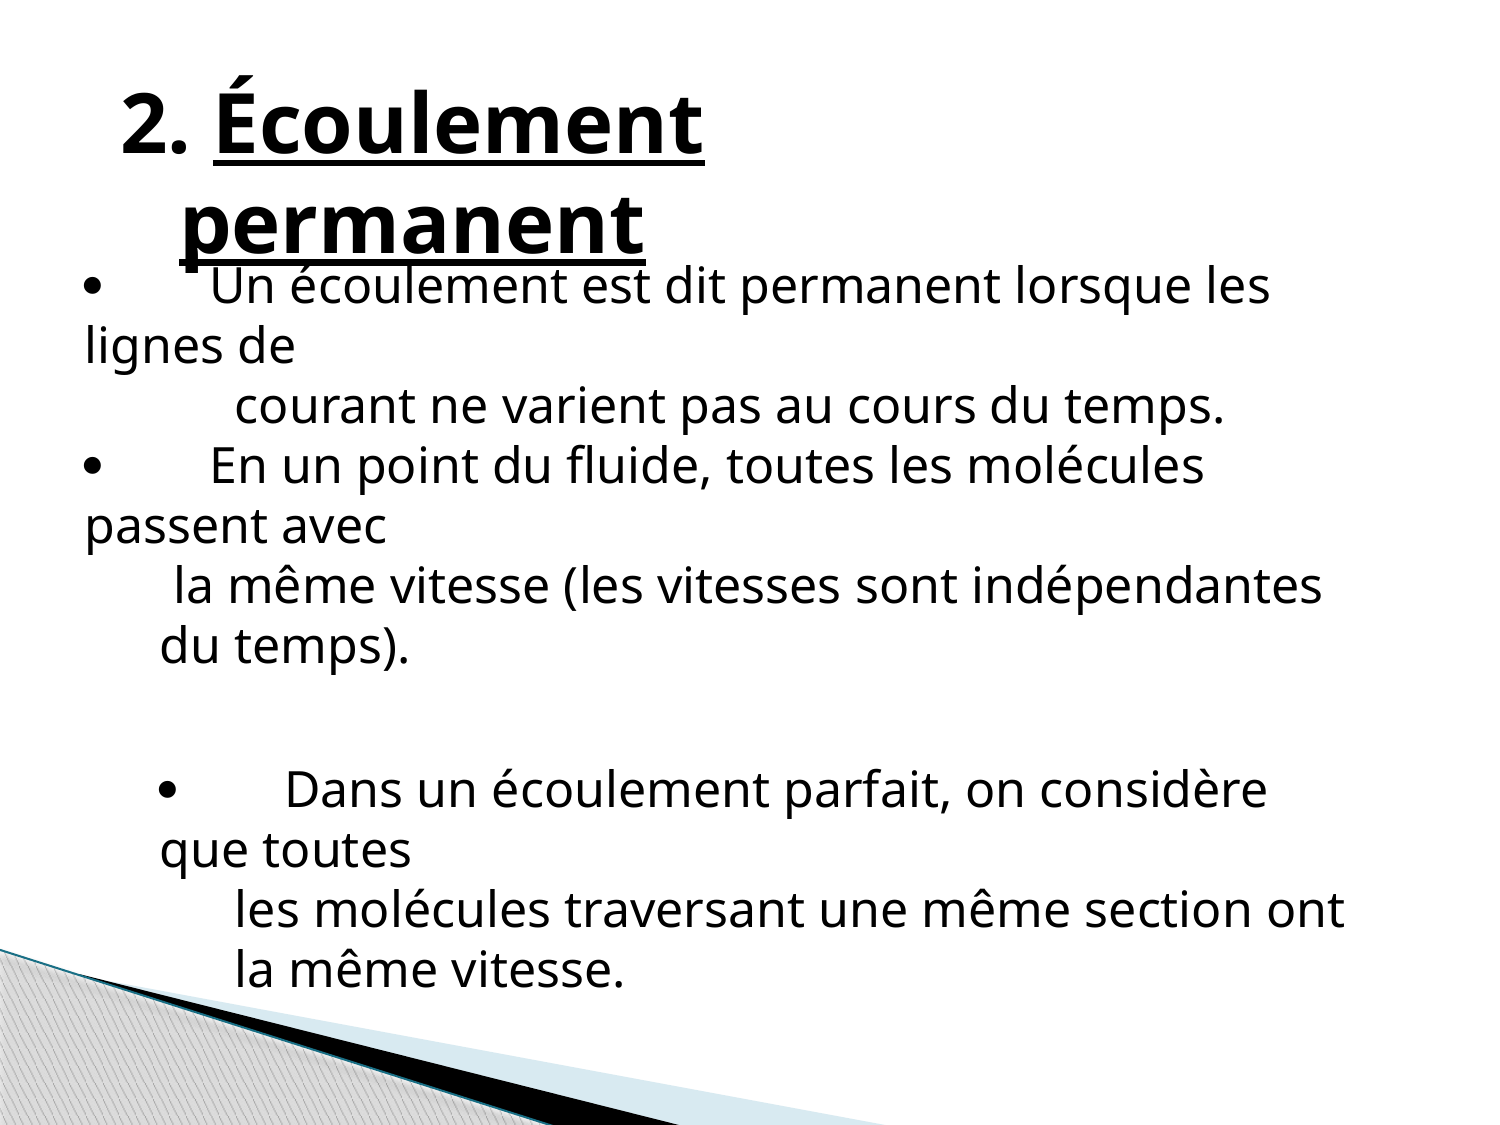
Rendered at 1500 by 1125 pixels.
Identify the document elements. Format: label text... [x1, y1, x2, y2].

text_box · Un écoulement est dit permanent lorsque les lignes de courant ne varient pas au cours du temps. · En un point du fluide, toutes les molécules passent avec la même vitesse (les vitesses sont indépendantes du temps). [70, 246, 1408, 681]
text_box · Dans un écoulement parfait, on considère que toutes les molécules traversant une même section ont la même vitesse. [70, 749, 1371, 1005]
text_box 2. Écoulement permanent [87, 62, 738, 246]
